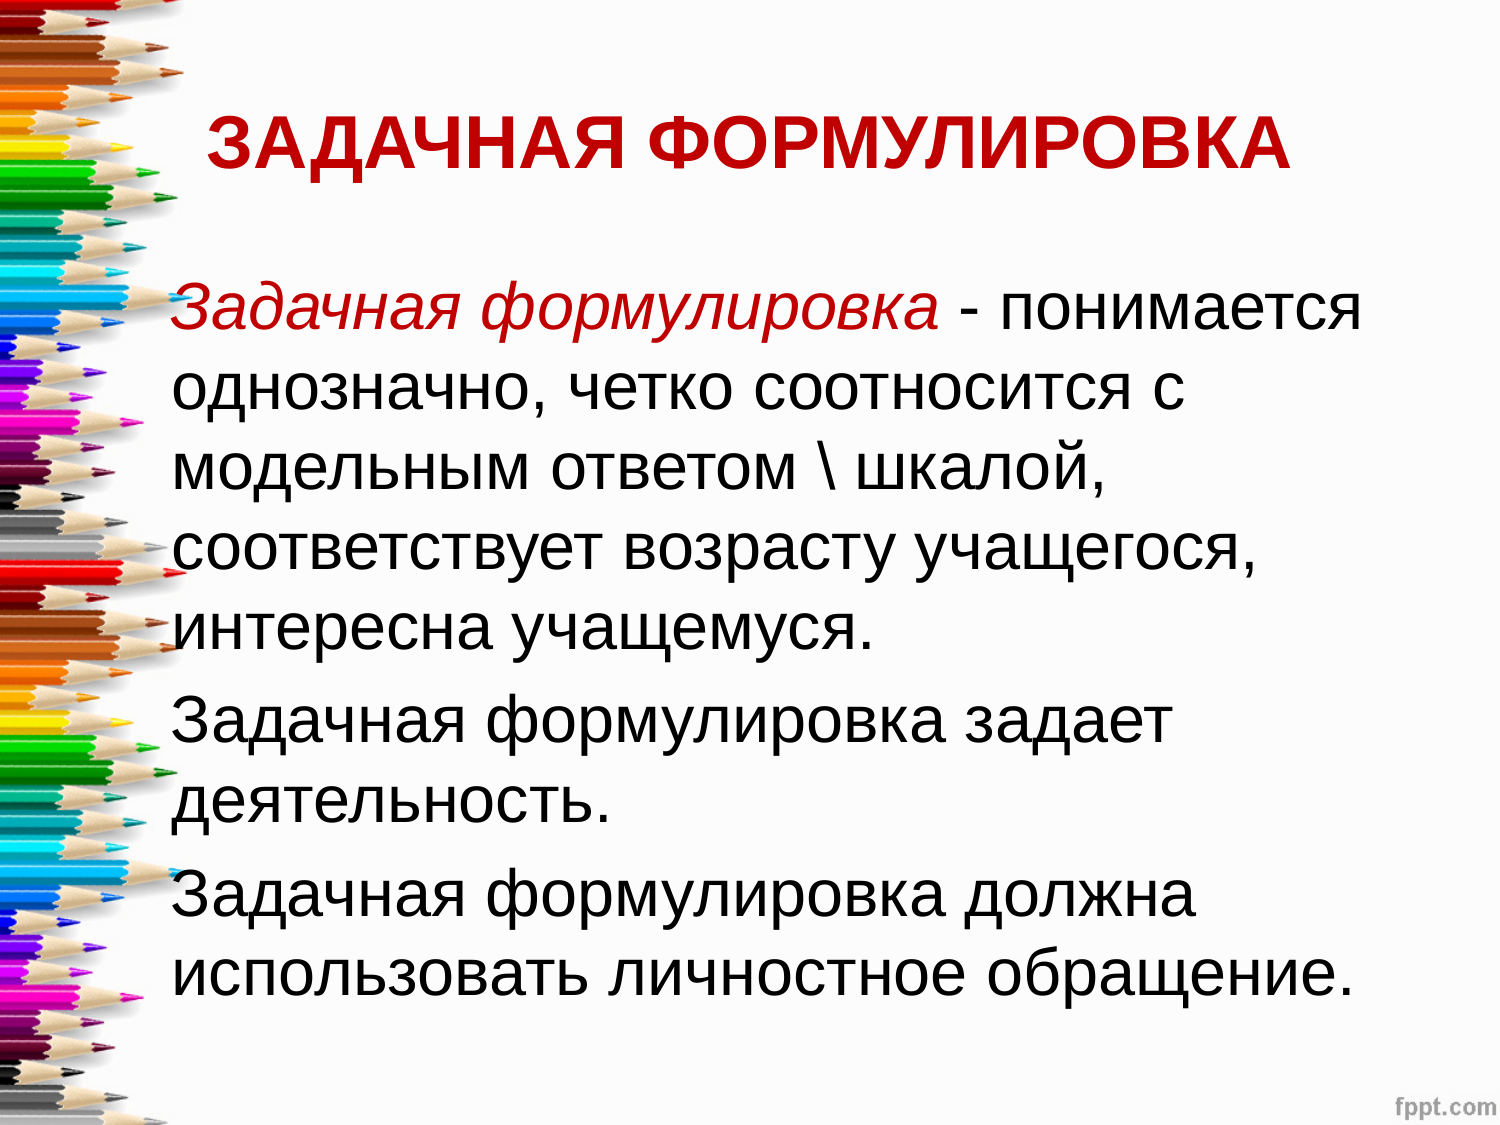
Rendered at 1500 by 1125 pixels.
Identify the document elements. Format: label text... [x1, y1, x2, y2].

title ЗАДАЧНАЯ ФОРМУЛИРОВКА [74, 44, 1426, 233]
list Задачная формулировка - понимается однозначно, четко соотносится с модельным ответом \ шкалой, соответствует возрасту учащегося, интересна учащемуся. Задачная формулировка задает деятельность. Задачная формулировка должна использовать личностное обращение. [100, 255, 1451, 999]
picture [0, 0, 1500, 1125]
picture [0, 309, 100, 860]
